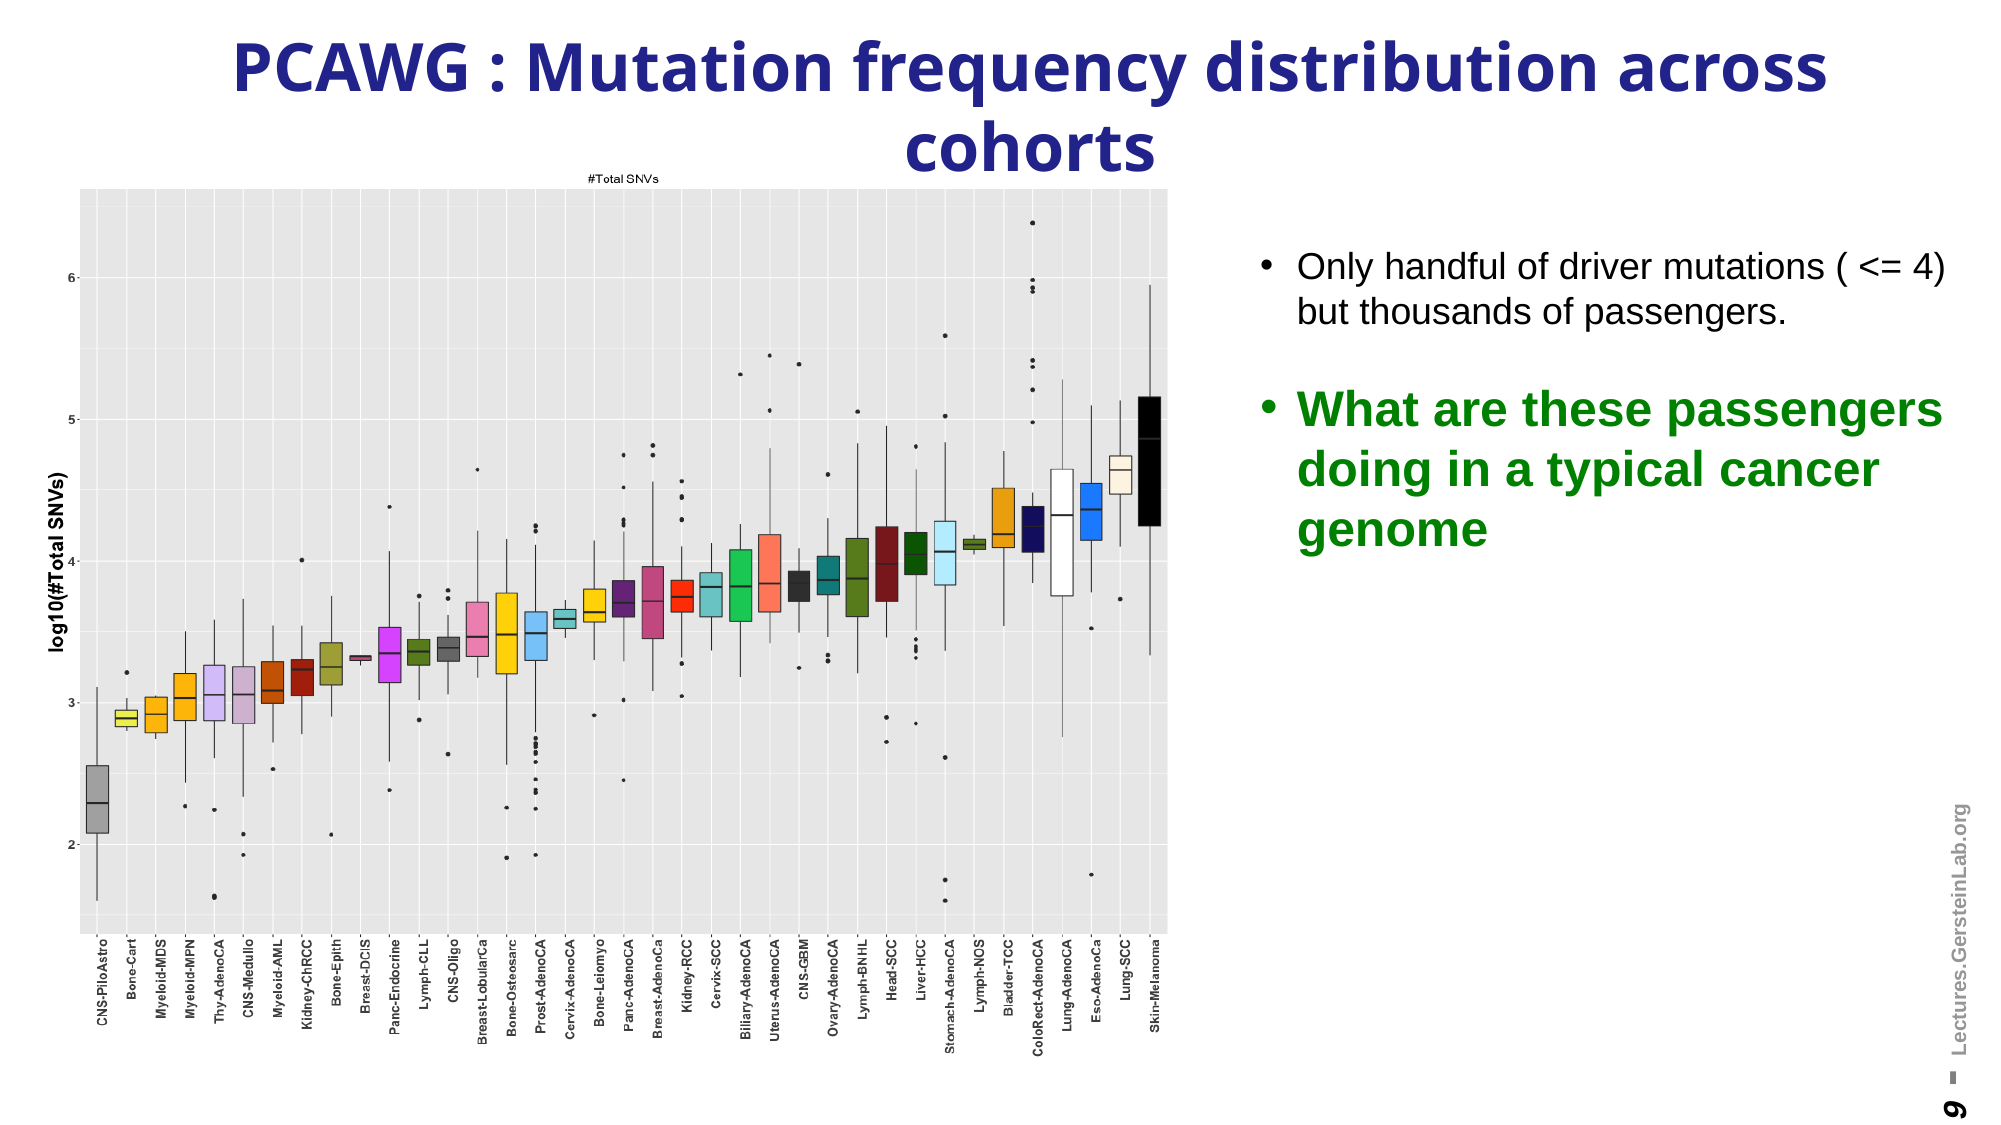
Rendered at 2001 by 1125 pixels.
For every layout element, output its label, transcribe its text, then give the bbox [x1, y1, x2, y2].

text_box Only handful of driver mutations ( <= 4) but thousands of passengers. What are these passengers doing in a typical cancer genome [1189, 234, 2000, 779]
text_box PCAWG : Mutation frequency distribution across cohorts [84, 17, 1977, 151]
picture [41, 169, 1173, 1081]
